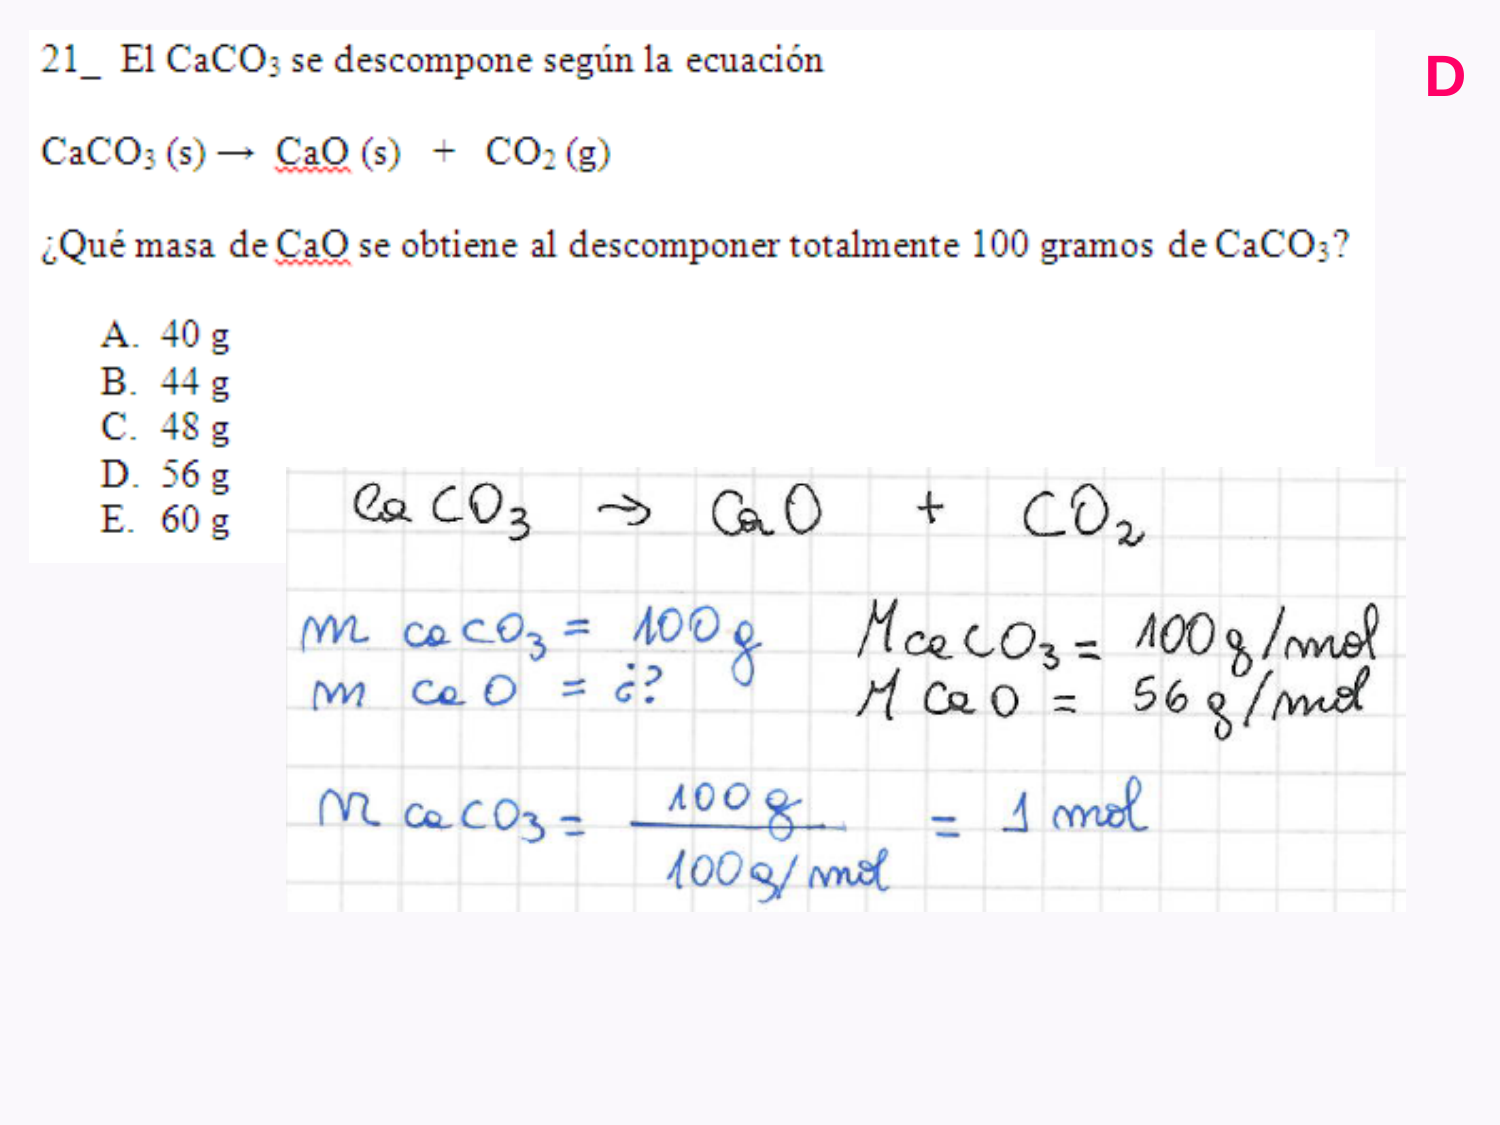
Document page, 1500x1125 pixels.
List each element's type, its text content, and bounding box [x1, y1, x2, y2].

picture [29, 30, 1406, 912]
text_box D [1409, 30, 1475, 116]
